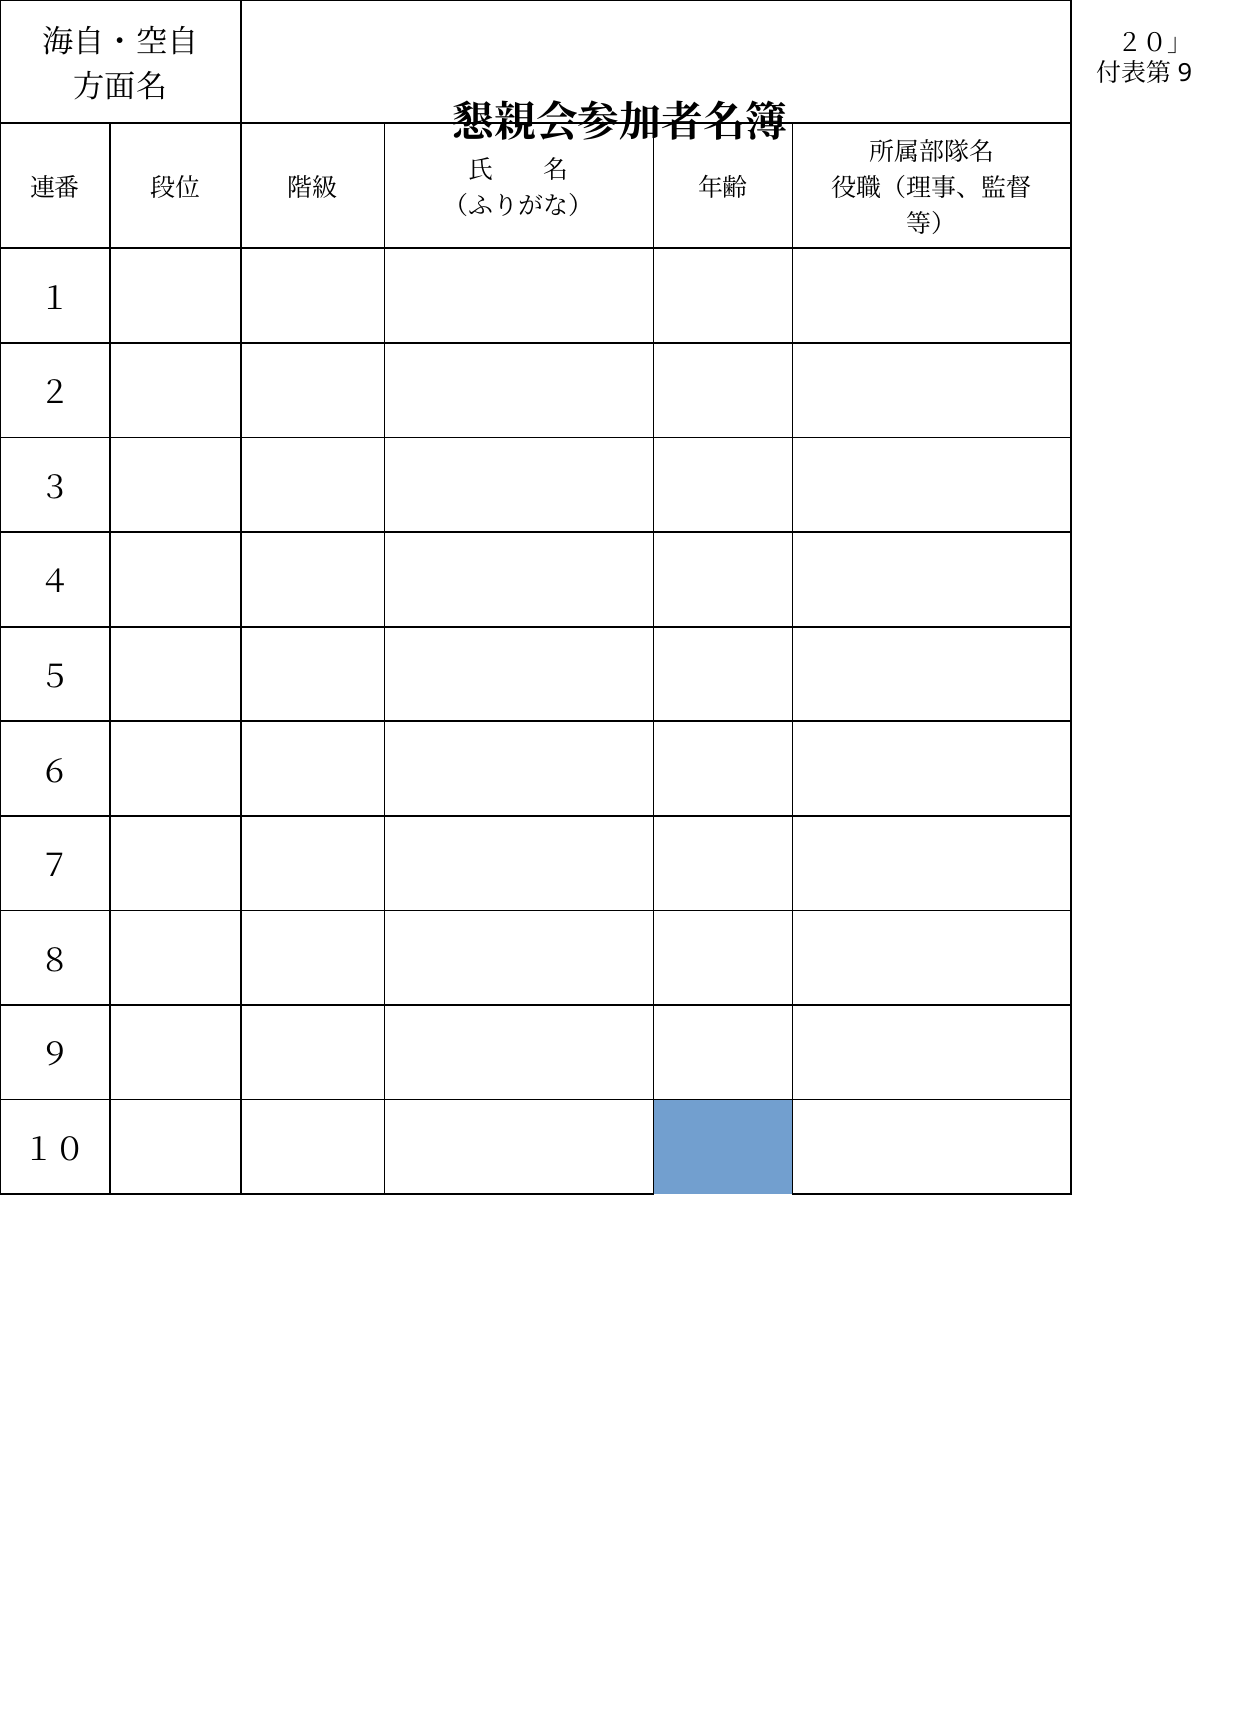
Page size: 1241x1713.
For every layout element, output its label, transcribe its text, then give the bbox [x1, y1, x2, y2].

table_cell ２ [1, 344, 109, 437]
table_cell [111, 344, 240, 437]
table_cell 年齢 [654, 152, 792, 247]
table_cell [242, 911, 384, 1004]
table_cell [654, 722, 792, 815]
table_cell [385, 344, 653, 437]
table_cell [111, 533, 240, 626]
table_cell [793, 533, 1070, 626]
table_cell [793, 249, 1070, 342]
table_cell [793, 344, 1070, 437]
table_cell １ [1, 249, 109, 342]
table_cell [385, 1006, 653, 1099]
table_cell [111, 249, 240, 342]
table_cell [242, 438, 384, 531]
table_cell [793, 1006, 1070, 1099]
table_cell [793, 438, 1070, 531]
table_cell ９ [1, 1006, 109, 1099]
table_cell ３ [1, 438, 109, 531]
table_cell [654, 911, 792, 1004]
table_cell [385, 533, 653, 626]
table_cell [242, 344, 384, 437]
table_cell [654, 628, 792, 720]
table_cell [111, 1100, 240, 1193]
table_cell ７ [1, 817, 109, 910]
table_cell [385, 628, 653, 720]
table_cell [111, 628, 240, 720]
table_cell [242, 1100, 384, 1193]
table_cell [385, 817, 653, 910]
table_header [242, 1, 1070, 86]
table_cell [385, 249, 653, 342]
table_cell [385, 911, 653, 1004]
table_cell ６ [1, 722, 109, 815]
table_cell 氏 名 （ふりがな） [385, 152, 653, 247]
table_cell 段位 [111, 124, 240, 247]
table_cell [654, 817, 792, 910]
table_cell [111, 1006, 240, 1099]
table_cell [654, 533, 792, 626]
table_cell [385, 722, 653, 815]
table_cell [793, 911, 1070, 1004]
table_cell [242, 817, 384, 910]
table_cell [111, 911, 240, 1004]
table_cell [385, 1100, 653, 1193]
table_cell [793, 817, 1070, 910]
table_cell ８ [1, 911, 109, 1004]
table_cell １０ [1, 1100, 109, 1193]
table_cell [242, 628, 384, 720]
table_cell [654, 249, 792, 342]
table_cell [654, 438, 792, 531]
table_cell 階級 [242, 152, 384, 247]
table_cell [654, 1006, 792, 1099]
table_header 海自・空自 方面名 [1, 1, 240, 122]
table_cell [385, 438, 653, 531]
table_cell 所属部隊名 役職（理事、監督等） [793, 152, 1070, 247]
table_cell [111, 722, 240, 815]
text_box 懇親会参加者名簿 [160, 86, 1080, 152]
table_cell [242, 722, 384, 815]
table_cell ４ [1, 533, 109, 626]
table_cell [111, 438, 240, 531]
table_cell [793, 722, 1070, 815]
table_cell [242, 533, 384, 626]
table_cell [793, 1100, 1070, 1193]
table_cell ５ [1, 628, 109, 720]
table_cell [654, 344, 792, 437]
table_cell [242, 1006, 384, 1099]
table_cell [793, 628, 1070, 720]
table_cell 連番 [1, 124, 109, 247]
table_cell [242, 249, 384, 342]
table_cell [111, 817, 240, 910]
text_box ２０」 付表第9 [991, 19, 1207, 94]
